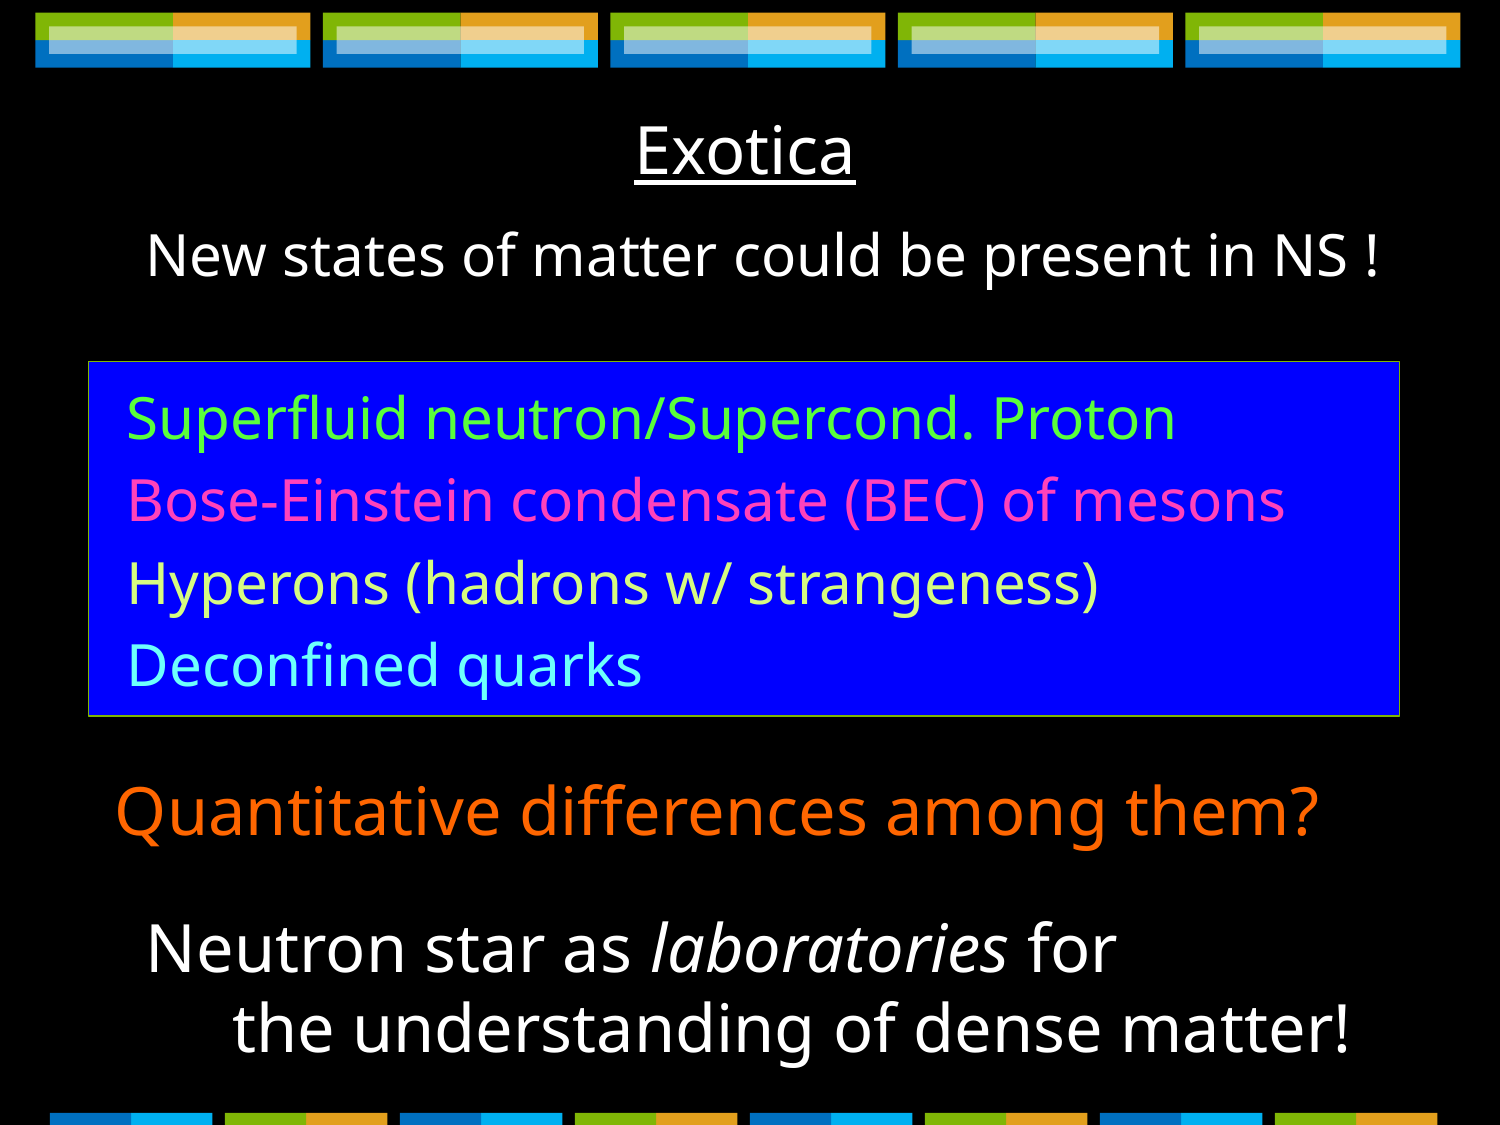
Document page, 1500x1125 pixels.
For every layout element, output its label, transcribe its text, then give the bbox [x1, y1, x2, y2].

text_box New states of matter could be present in NS ! Neutron star as laboratories for the understanding of dense matter! [131, 706, 1396, 761]
text_box [1396, 706, 1400, 717]
text_box [88, 361, 131, 717]
text_box [1396, 361, 1400, 373]
text_box New states of matter could be present in NS ! Neutron star as laboratories for the understanding of dense matter! [131, 210, 1396, 373]
text_box New states of matter could be present in NS ! Neutron star as laboratories for the understanding of dense matter! [131, 857, 1396, 1074]
text_box Quantitative differences among them? [100, 761, 1401, 857]
text_box Exotica [619, 100, 872, 196]
text_box Superfluid neutron/Supercond. Proton Bose-Einstein condensate (BEC) of mesons Hyperons (hadrons w/ strangeness) Deconfined quarks [112, 373, 1412, 706]
